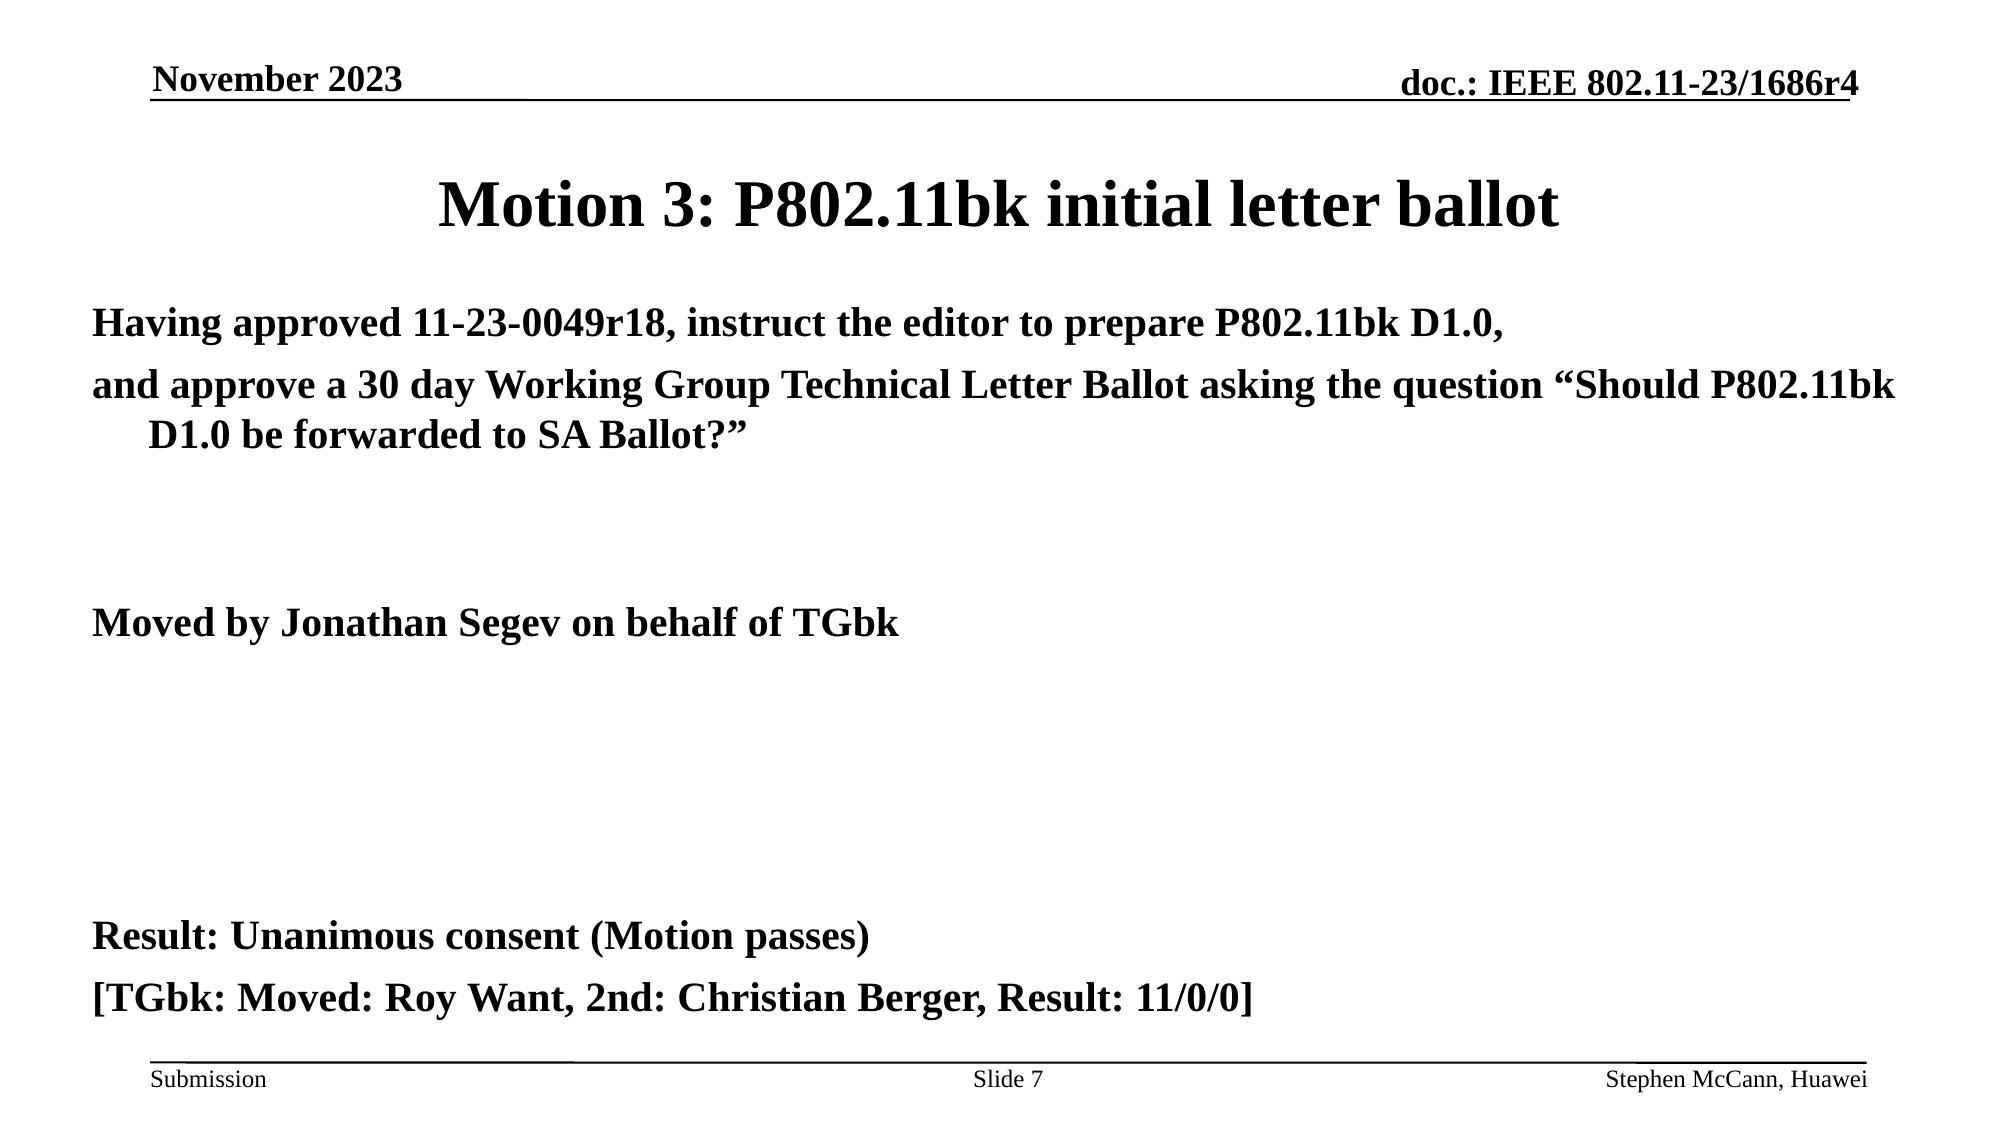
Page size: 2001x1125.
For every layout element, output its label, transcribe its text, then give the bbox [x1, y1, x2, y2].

title Motion 3: P802.11bk initial letter ballot [149, 112, 1850, 286]
slide_number Slide 7 [950, 1061, 1067, 1123]
list Having approved 11-23-0049r18, instruct the editor to prepare P802.11bk D1.0, and approve a 30 day Working Group Technical Letter Ballot asking the question “Should P802.11bk D1.0 be forwarded to SA Ballot?” Moved by Jonathan Segev on behalf of TGbk Result: Unanimous consent (Motion passes) [TGbk: Moved: Roy Want, 2nd: Christian Berger, Result: 11/0/0] [76, 286, 1940, 1051]
footer Stephen McCann, Huawei [1171, 1061, 1869, 1093]
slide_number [152, 54, 563, 100]
